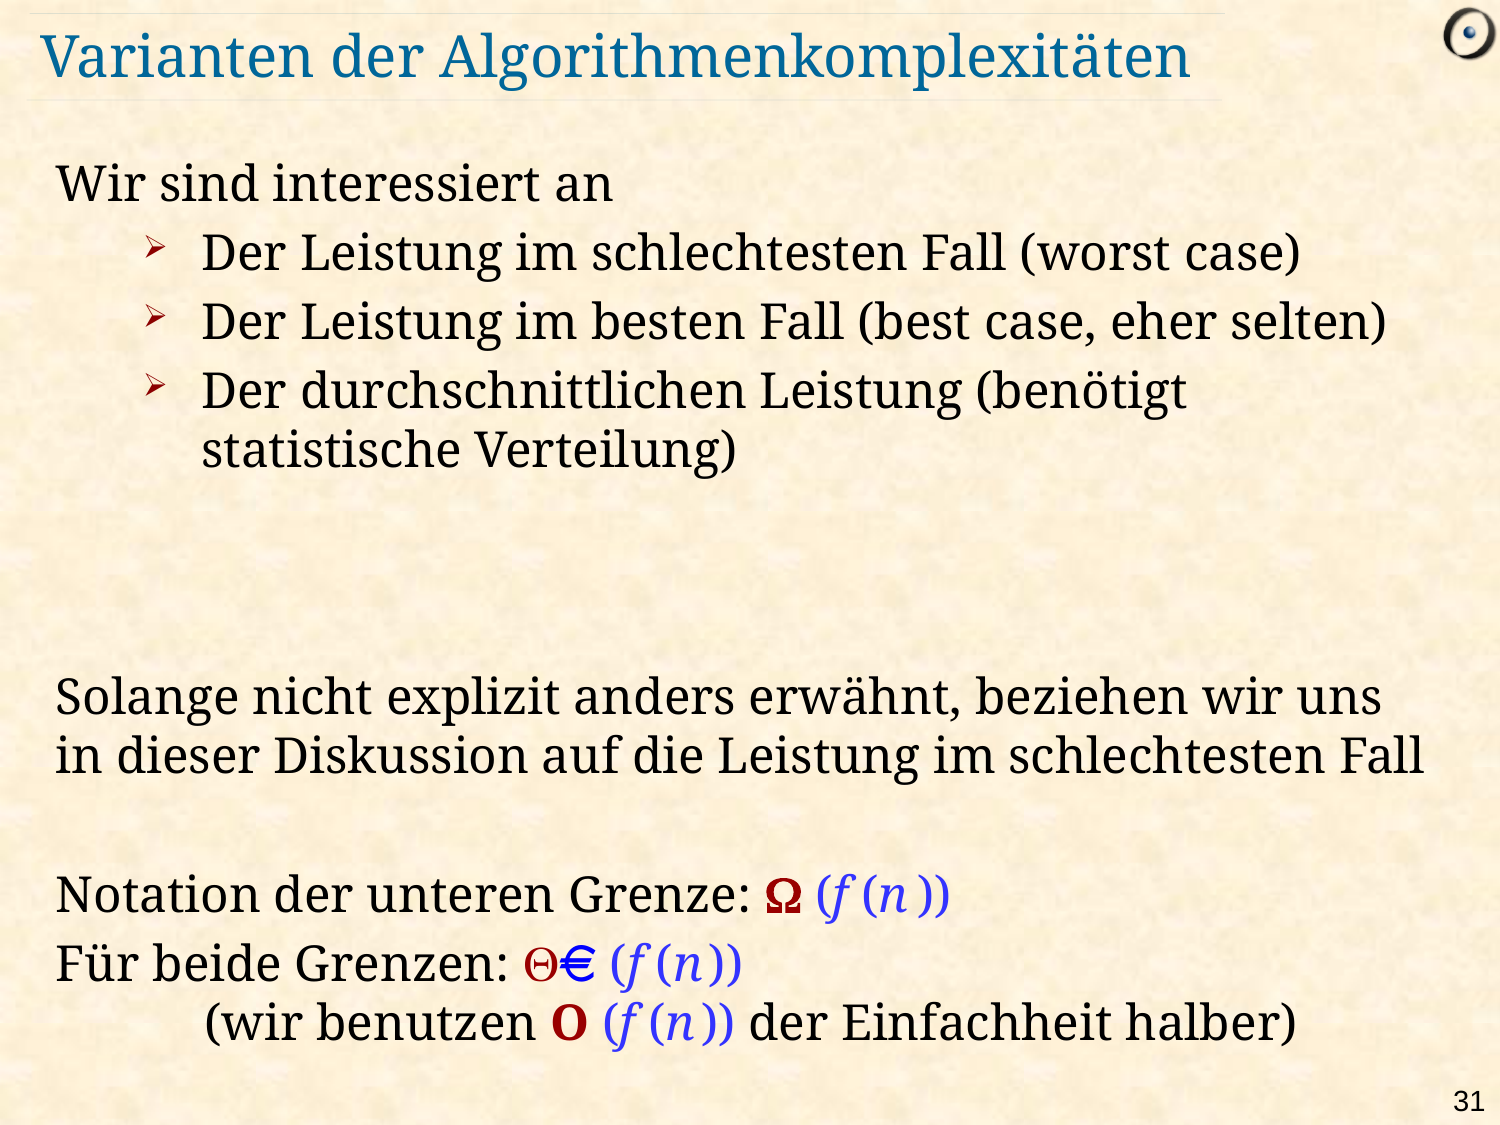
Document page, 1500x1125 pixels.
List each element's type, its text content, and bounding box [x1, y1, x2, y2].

picture [0, 0, 1500, 1125]
list Wir sind interessiert an Der Leistung im schlechtesten Fall (worst case) Der Leistung im besten Fall (best case, eher selten) Der durchschnittlichen Leistung (benötigt statistische Verteilung) Solange nicht explizit anders erwähnt, beziehen wir uns in dieser Diskussion auf die Leistung im schlechtesten Fall Notation der unteren Grenze:  (f (n )) Für beide Grenzen: Q (f (n )) (wir benutzen O (f (n )) der Einfachheit halber) [40, 143, 1451, 1071]
title Varianten der Algorithmenkomplexitäten [40, 18, 1344, 91]
